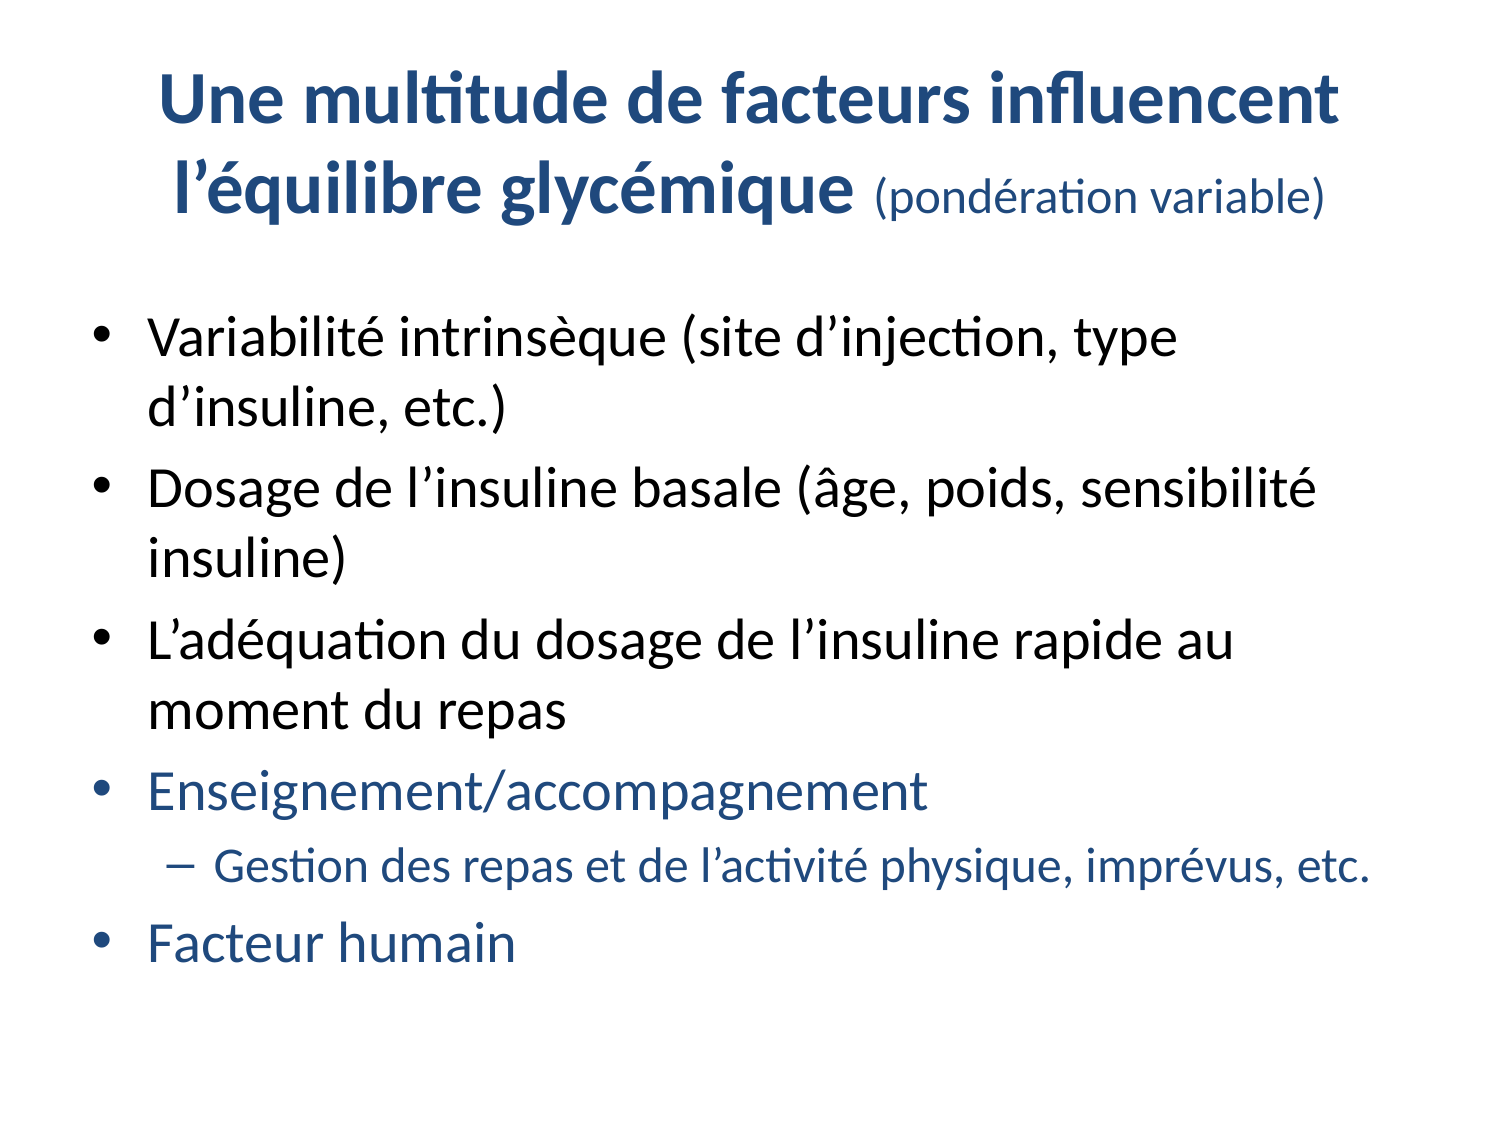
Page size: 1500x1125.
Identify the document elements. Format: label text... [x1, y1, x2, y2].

title Une multitude de facteurs influencent l’équilibre glycémique (pondération variable) [75, 45, 1425, 233]
list Variabilité intrinsèque (site d’injection, type d’insuline, etc.) Dosage de l’insuline basale (âge, poids, sensibilité insuline) L’adéquation du dosage de l’insuline rapide au moment du repas Enseignement/accompagnement Gestion des repas et de l’activité physique, imprévus, etc. Facteur humain [76, 290, 1425, 1034]
